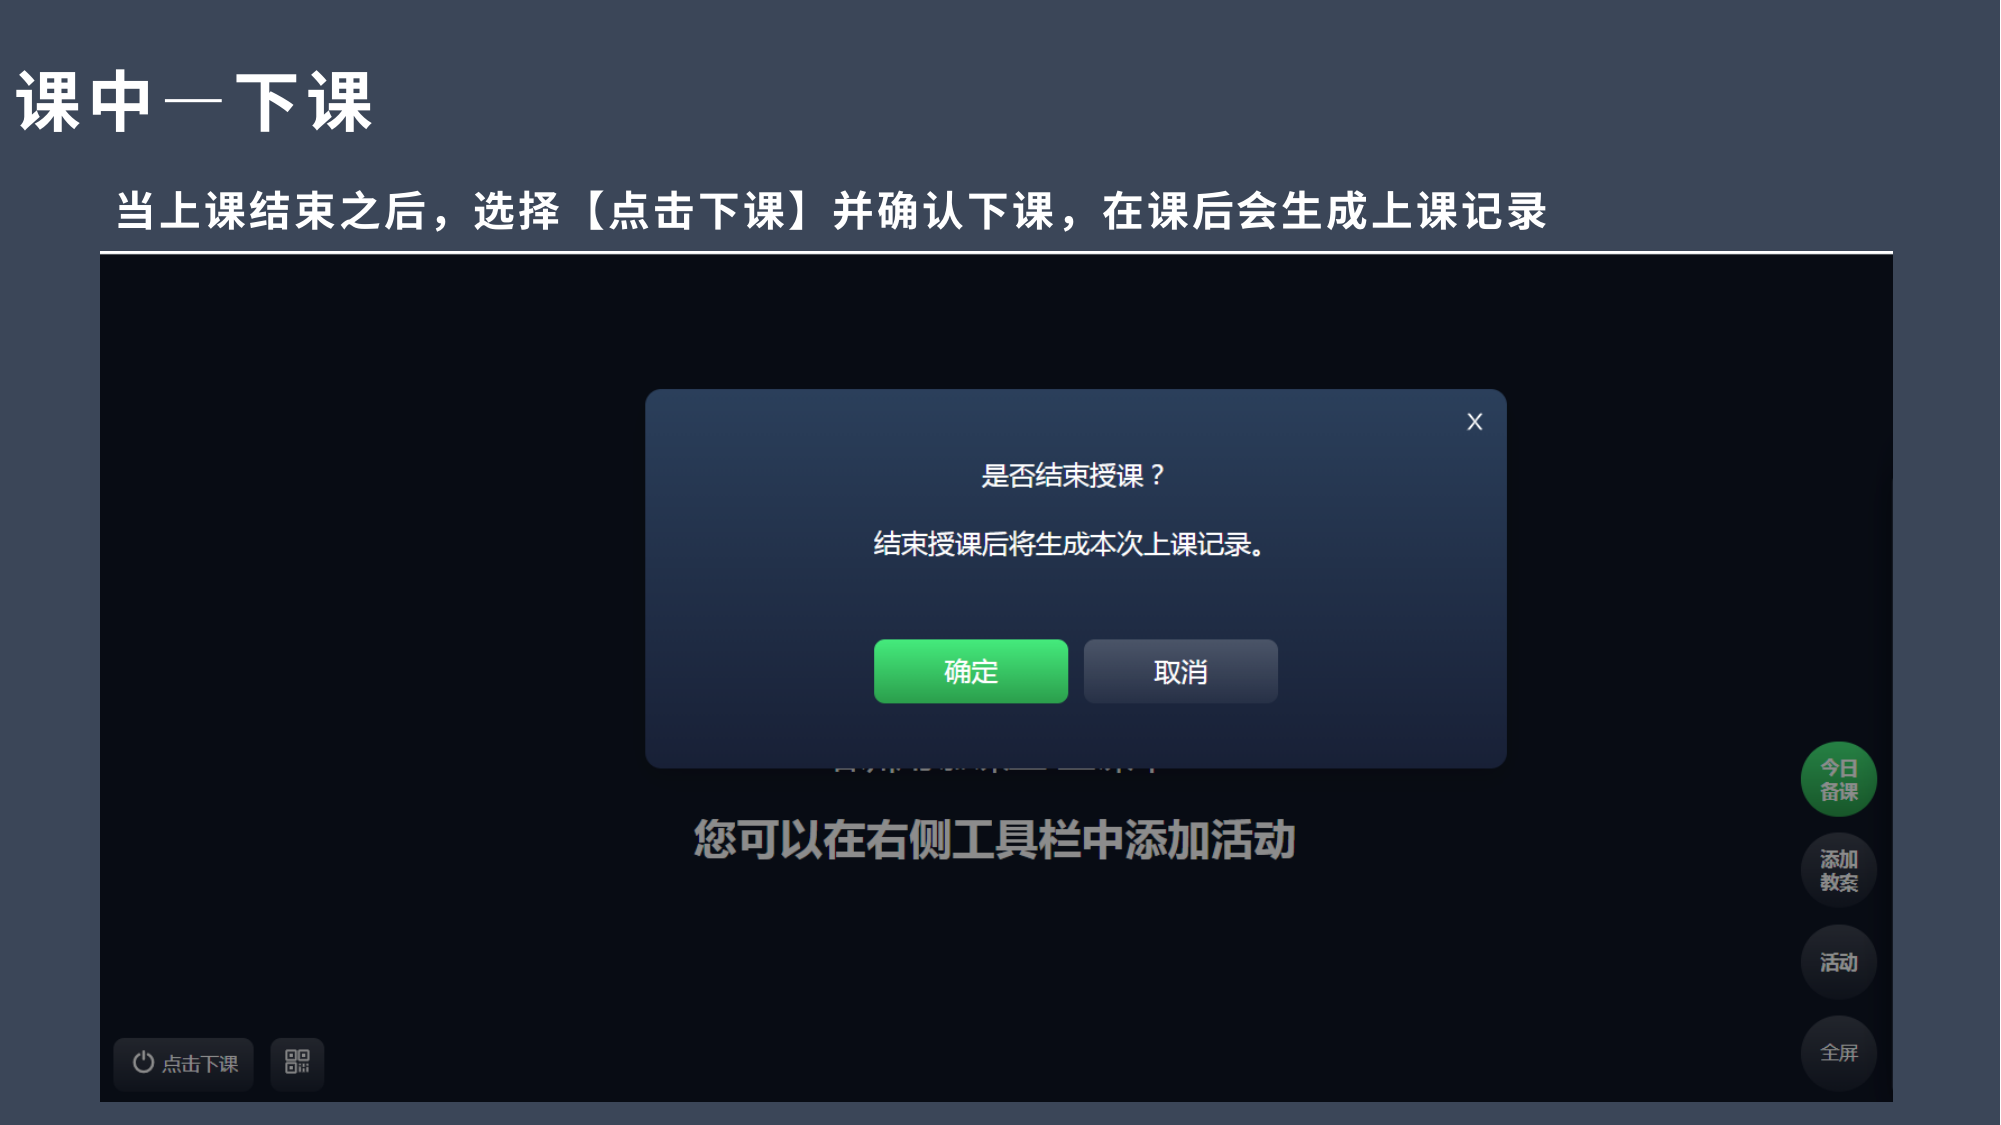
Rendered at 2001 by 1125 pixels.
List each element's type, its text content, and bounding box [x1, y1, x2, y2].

title 课中—下课 [0, 41, 1800, 159]
picture [100, 251, 1893, 1102]
list 当上课结束之后，选择【点击下课】并确认下课，在课后会生成上课记录 [100, 171, 1900, 954]
